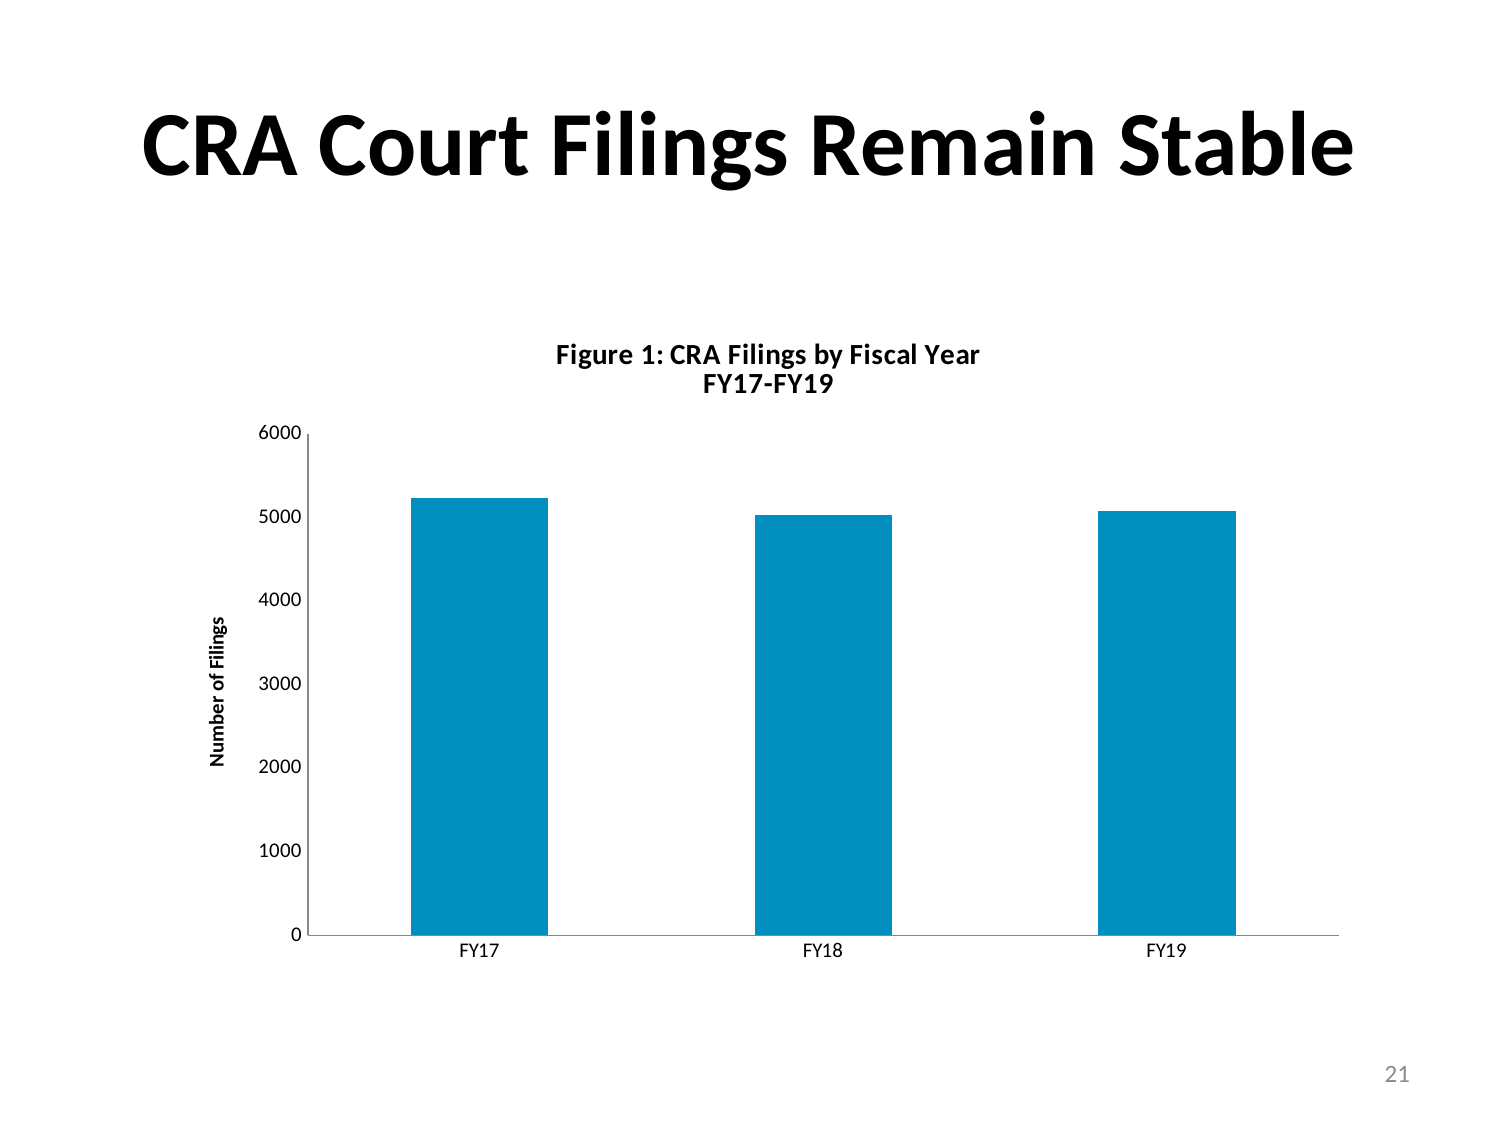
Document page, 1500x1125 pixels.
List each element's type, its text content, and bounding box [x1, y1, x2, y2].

chart [174, 312, 1363, 976]
title CRA Court Filings Remain Stable [75, 45, 1425, 233]
slide_number 21 [1074, 1042, 1425, 1103]
